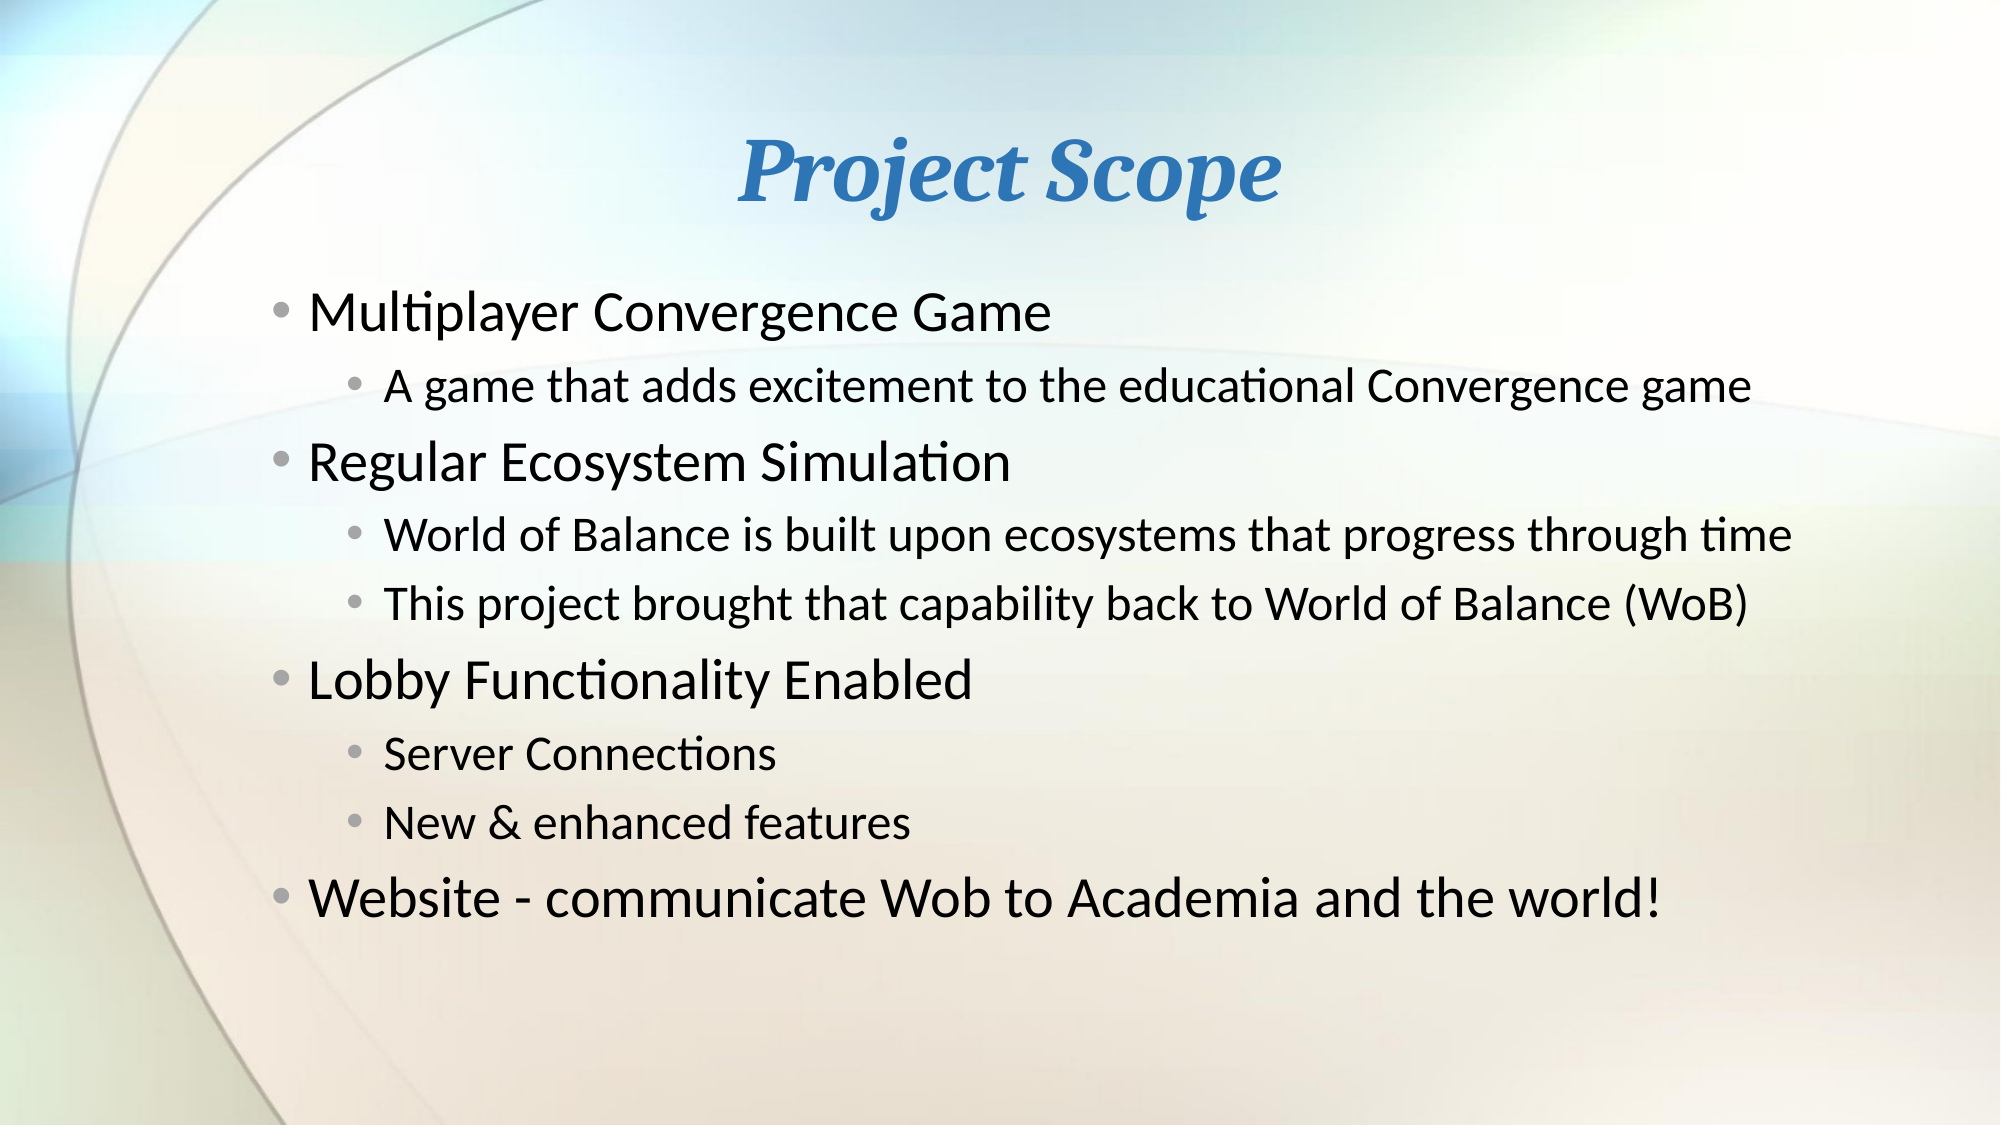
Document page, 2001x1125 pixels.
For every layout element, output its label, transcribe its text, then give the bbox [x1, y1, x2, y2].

list Multiplayer Convergence Game A game that adds excitement to the educational Convergence game Regular Ecosystem Simulation World of Balance is built upon ecosystems that progress through time This project brought that capability back to World of Balance (WoB) Lobby Functionality Enabled Server Connections New & enhanced features Website - communicate Wob to Academia and the world! [256, 274, 1863, 1014]
title Project Scope [158, 56, 1863, 274]
picture [0, 0, 2001, 1125]
